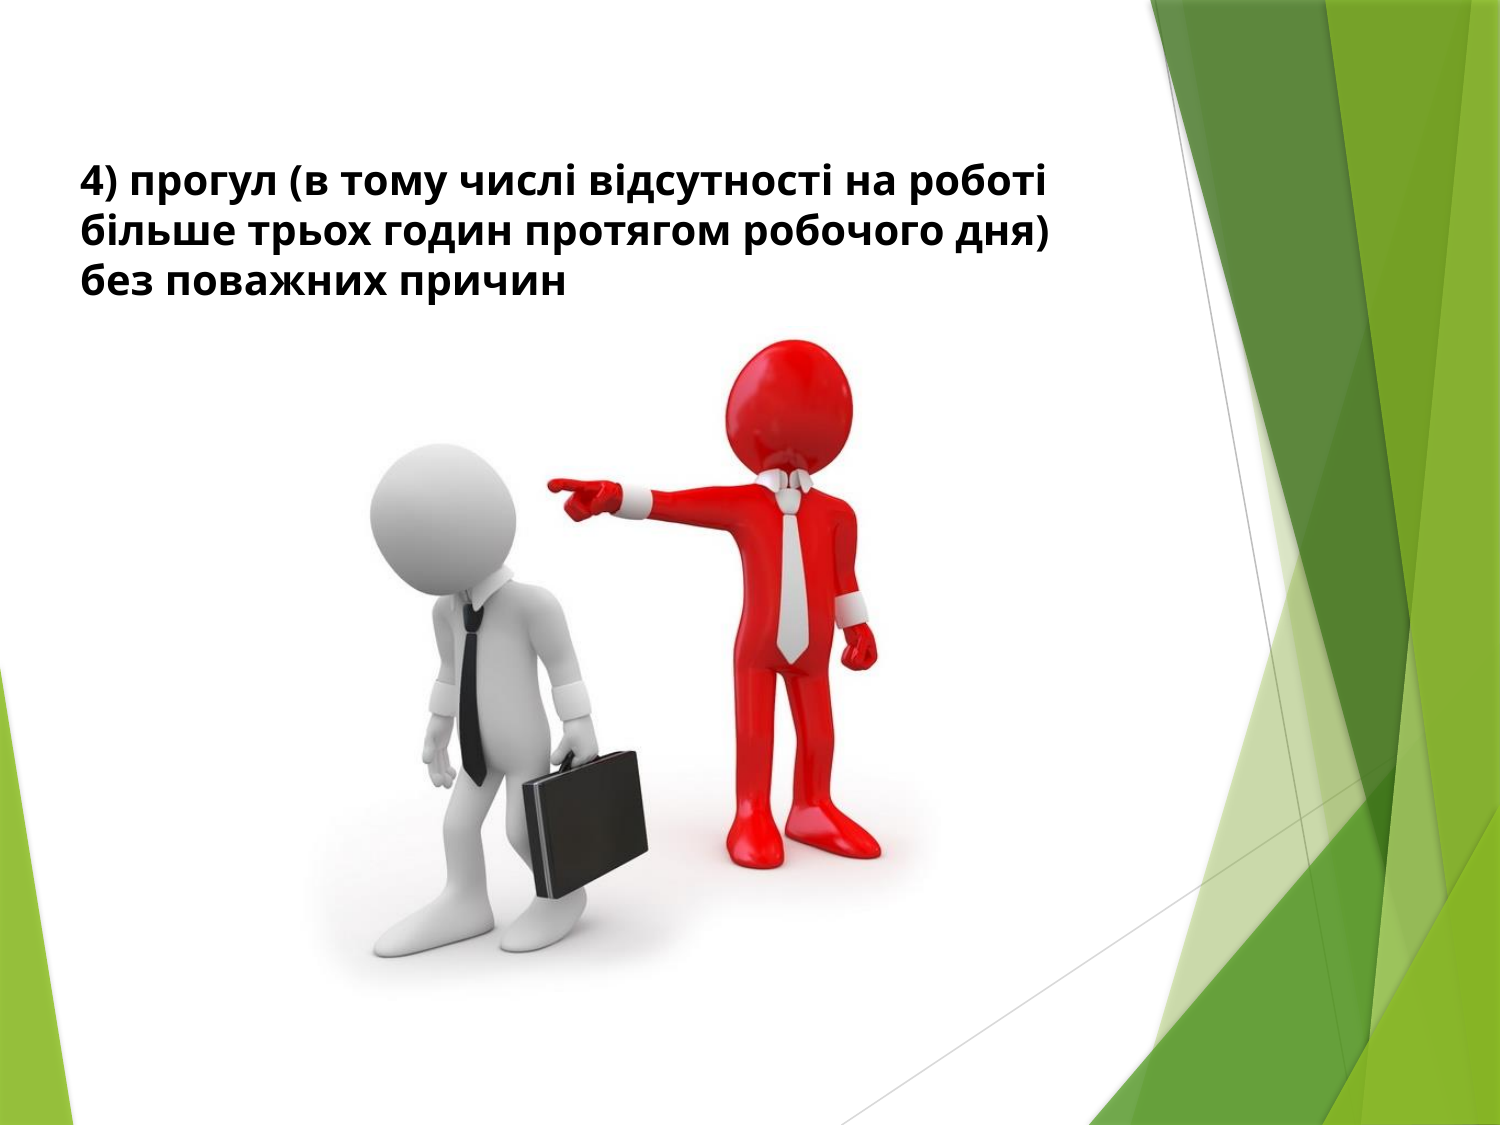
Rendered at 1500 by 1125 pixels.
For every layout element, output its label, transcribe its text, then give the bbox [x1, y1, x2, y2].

picture [265, 325, 967, 1028]
title 4) прогул (в тому числі відсутності на роботі більше трьох годин протягом робочого дня) без поважних причин [64, 113, 1107, 1061]
